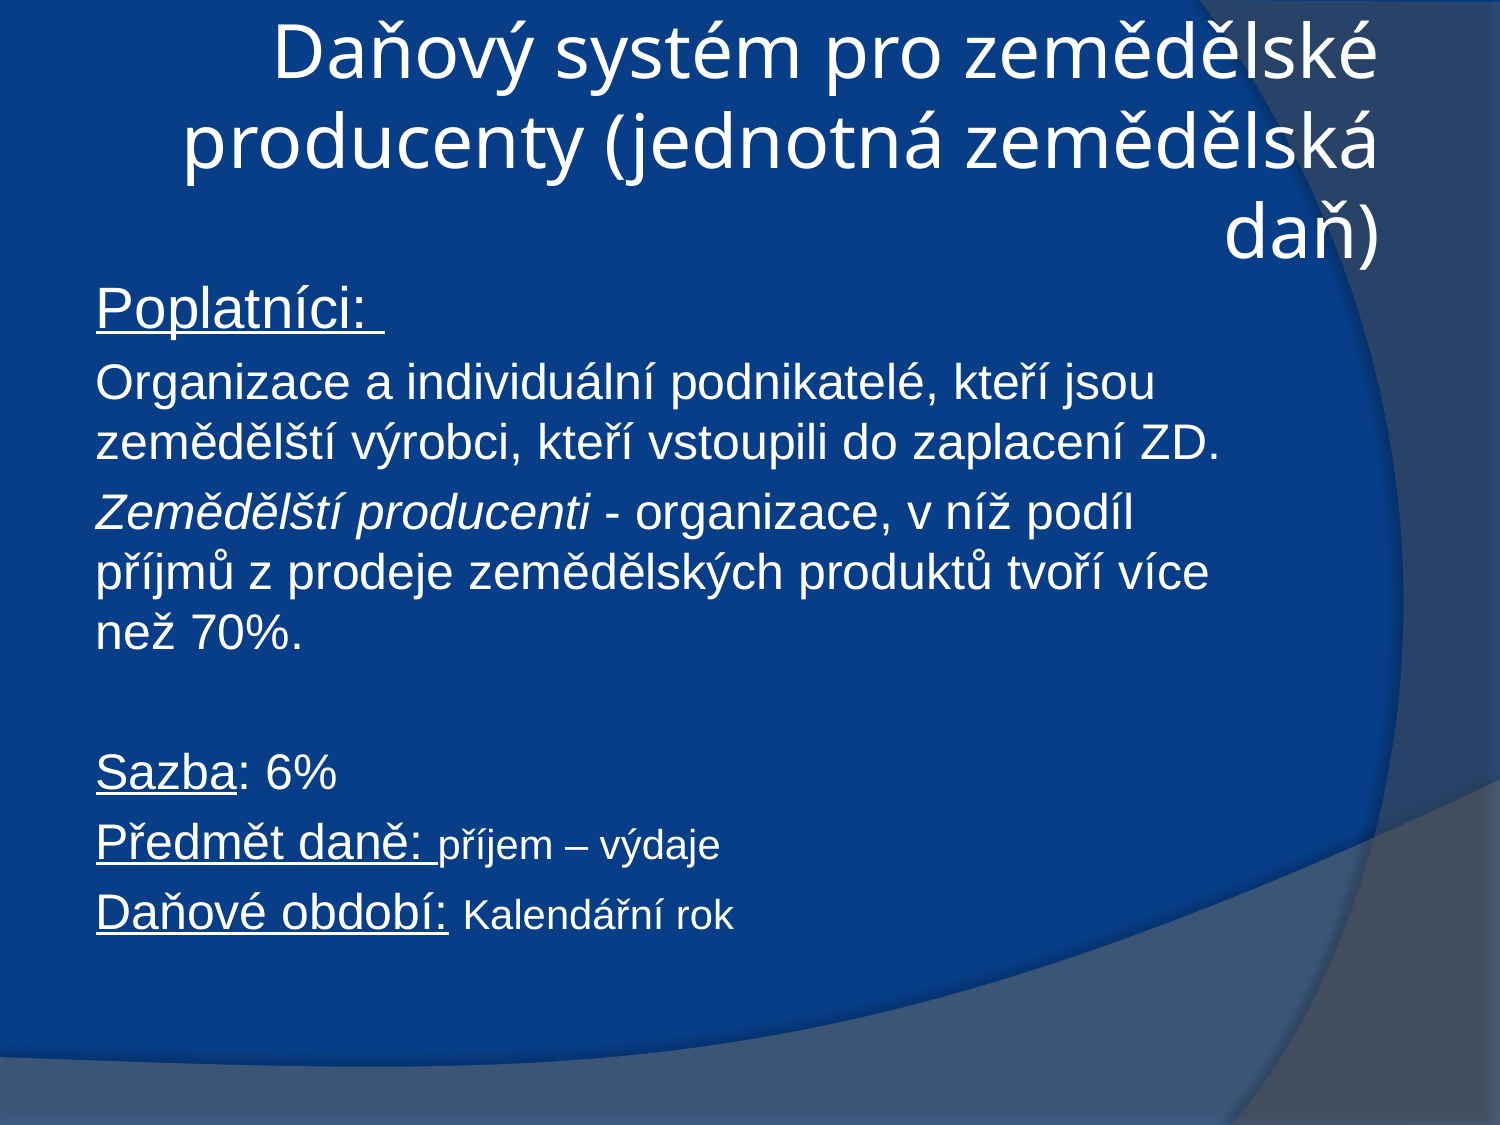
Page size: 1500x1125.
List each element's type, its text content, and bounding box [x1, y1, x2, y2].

list Poplatníci: Organizace a individuální podnikatelé, kteří jsou zemědělští výrobci, kteří vstoupili do zaplacení ZD. Zemědělští producenti - organizace, v níž podíl příjmů z prodeje zemědělských produktů tvoří více než 70%. Sazba: 6% Předmět daně: příjem – výdaje Daňové období: Kalendářní rok [75, 262, 1300, 1005]
title Daňový systém pro zemědělské producenty (jednotná zemědělská daň) [75, 45, 1388, 233]
